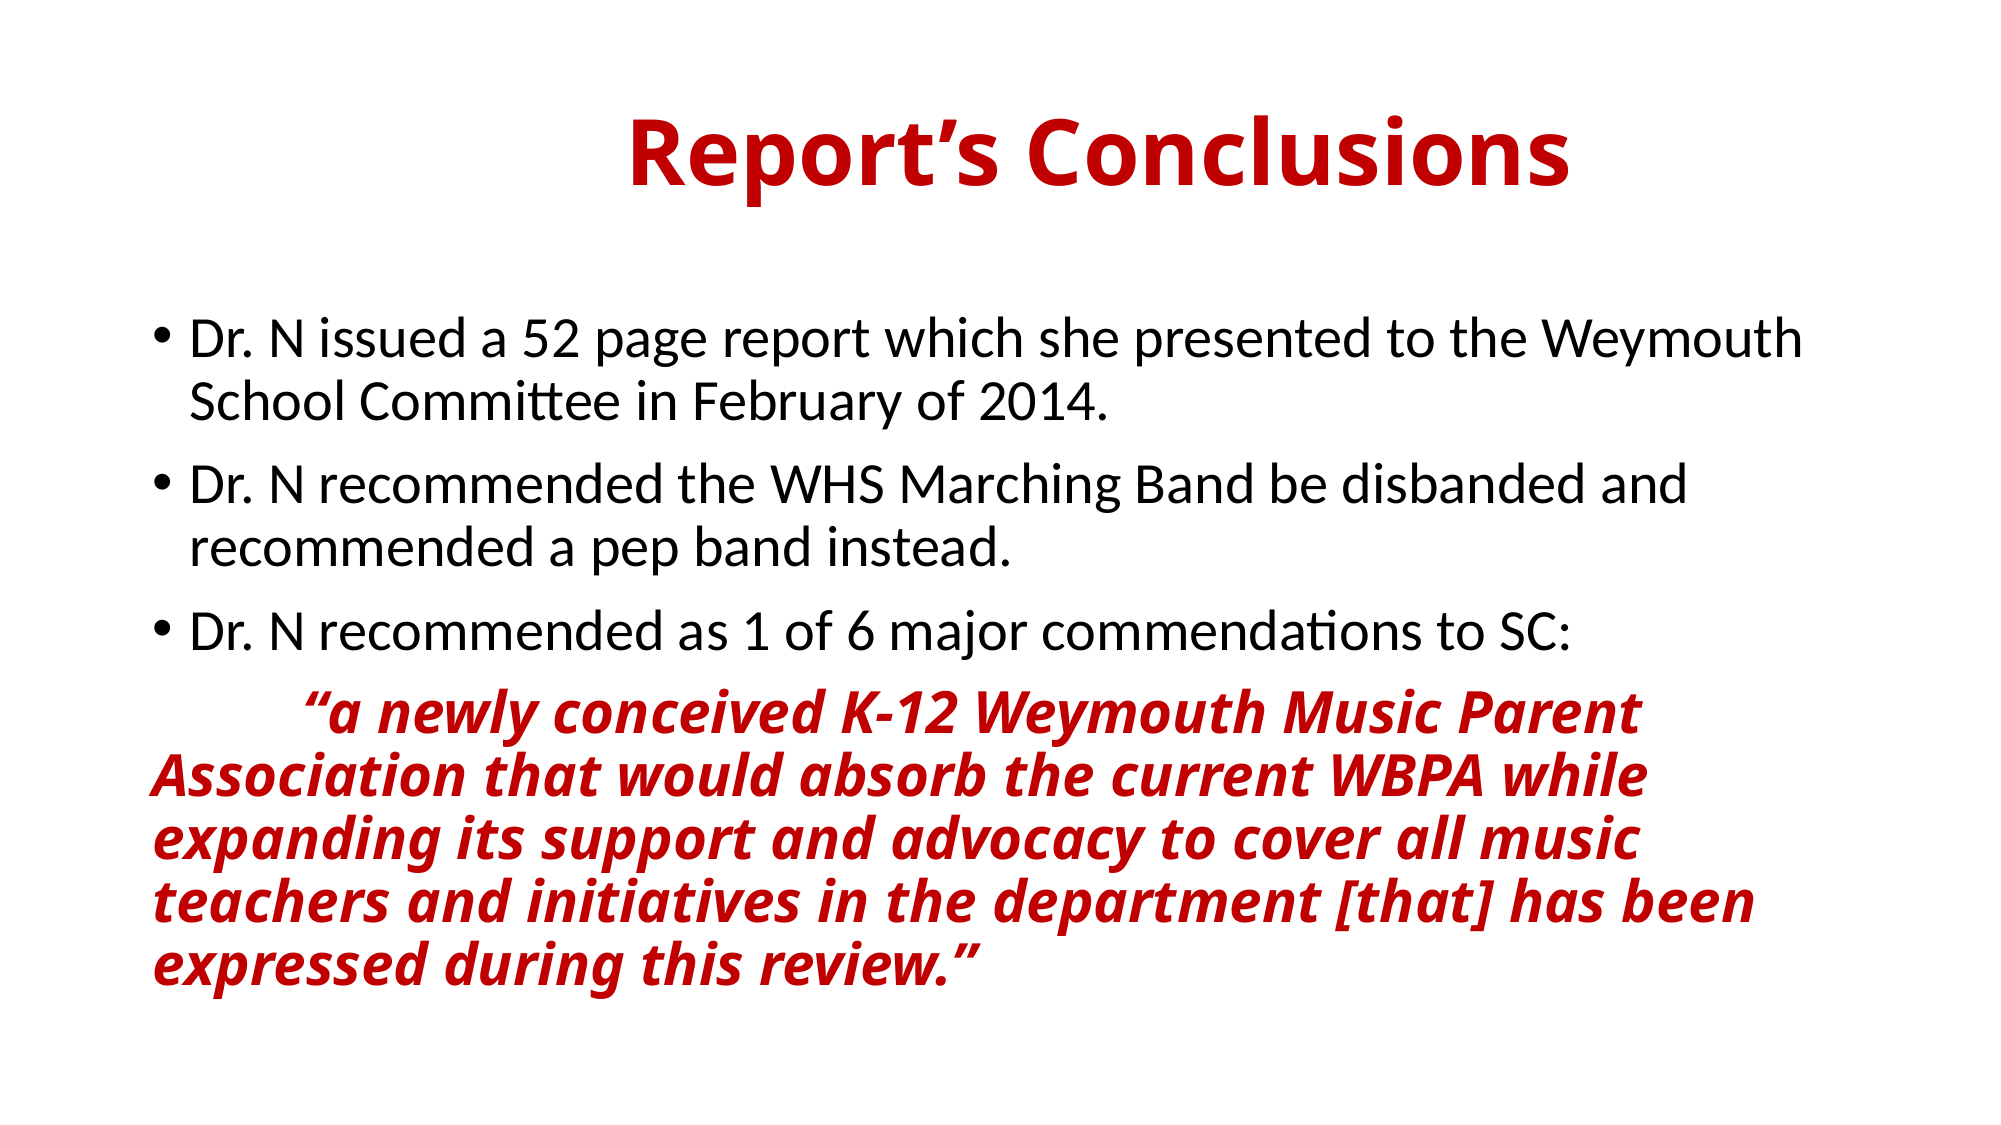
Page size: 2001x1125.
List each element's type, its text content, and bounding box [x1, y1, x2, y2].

title Report’s Conclusions [236, 47, 1962, 265]
list Dr. N issued a 52 page report which she presented to the Weymouth School Committee in February of 2014. Dr. N recommended the WHS Marching Band be disbanded and recommended a pep band instead. Dr. N recommended as 1 of 6 major commendations to SC: “a newly conceived K-12 Weymouth Music Parent Association that would absorb the current WBPA while expanding its support and advocacy to cover all music teachers and initiatives in the department [that] has been expressed during this review.” [137, 299, 1863, 1014]
